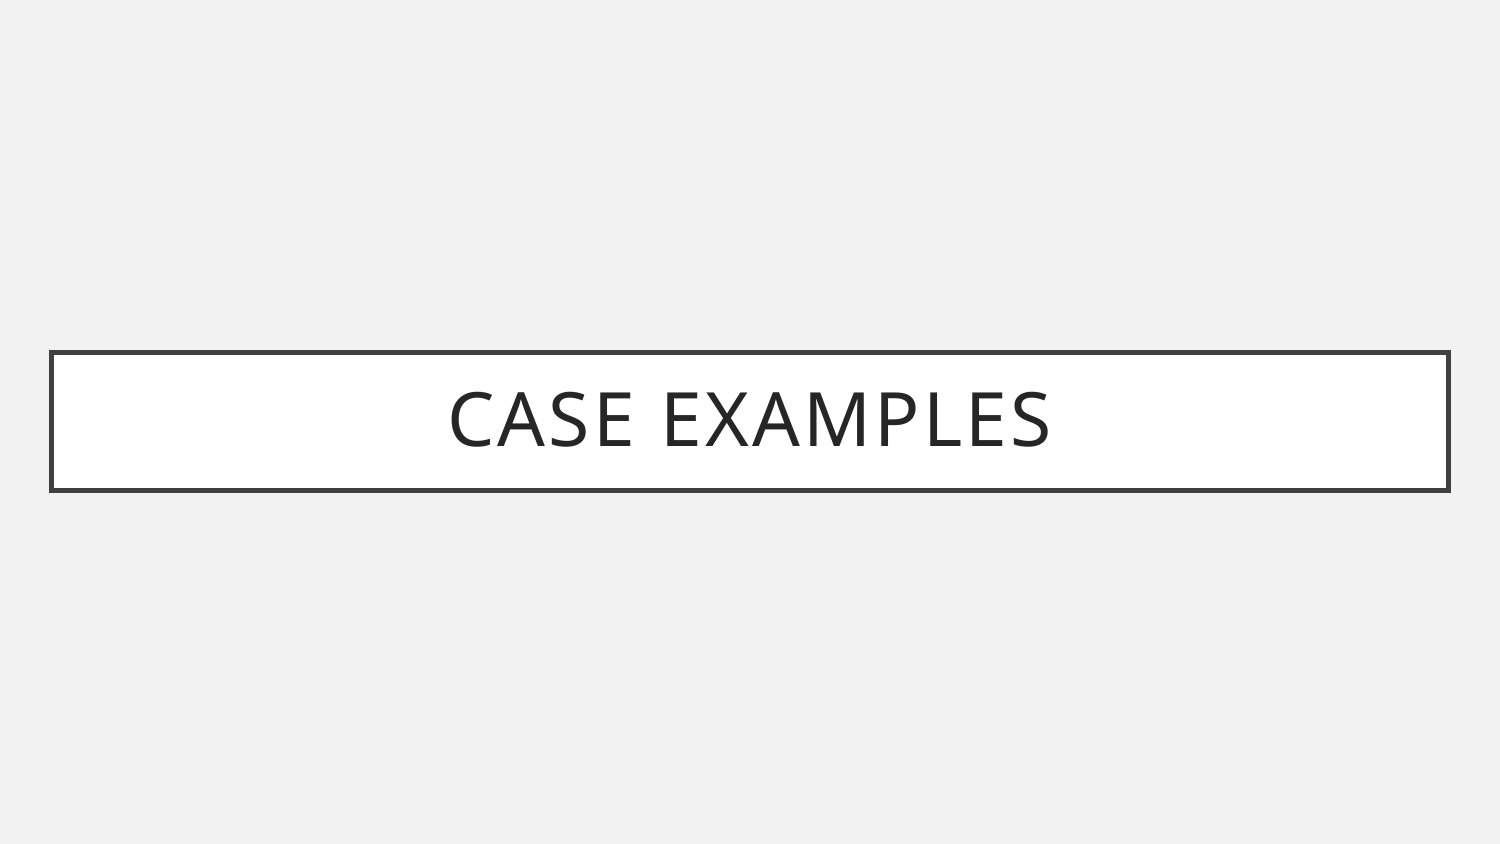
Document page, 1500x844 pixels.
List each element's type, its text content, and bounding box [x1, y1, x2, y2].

title Case Examples [49, 350, 1451, 493]
